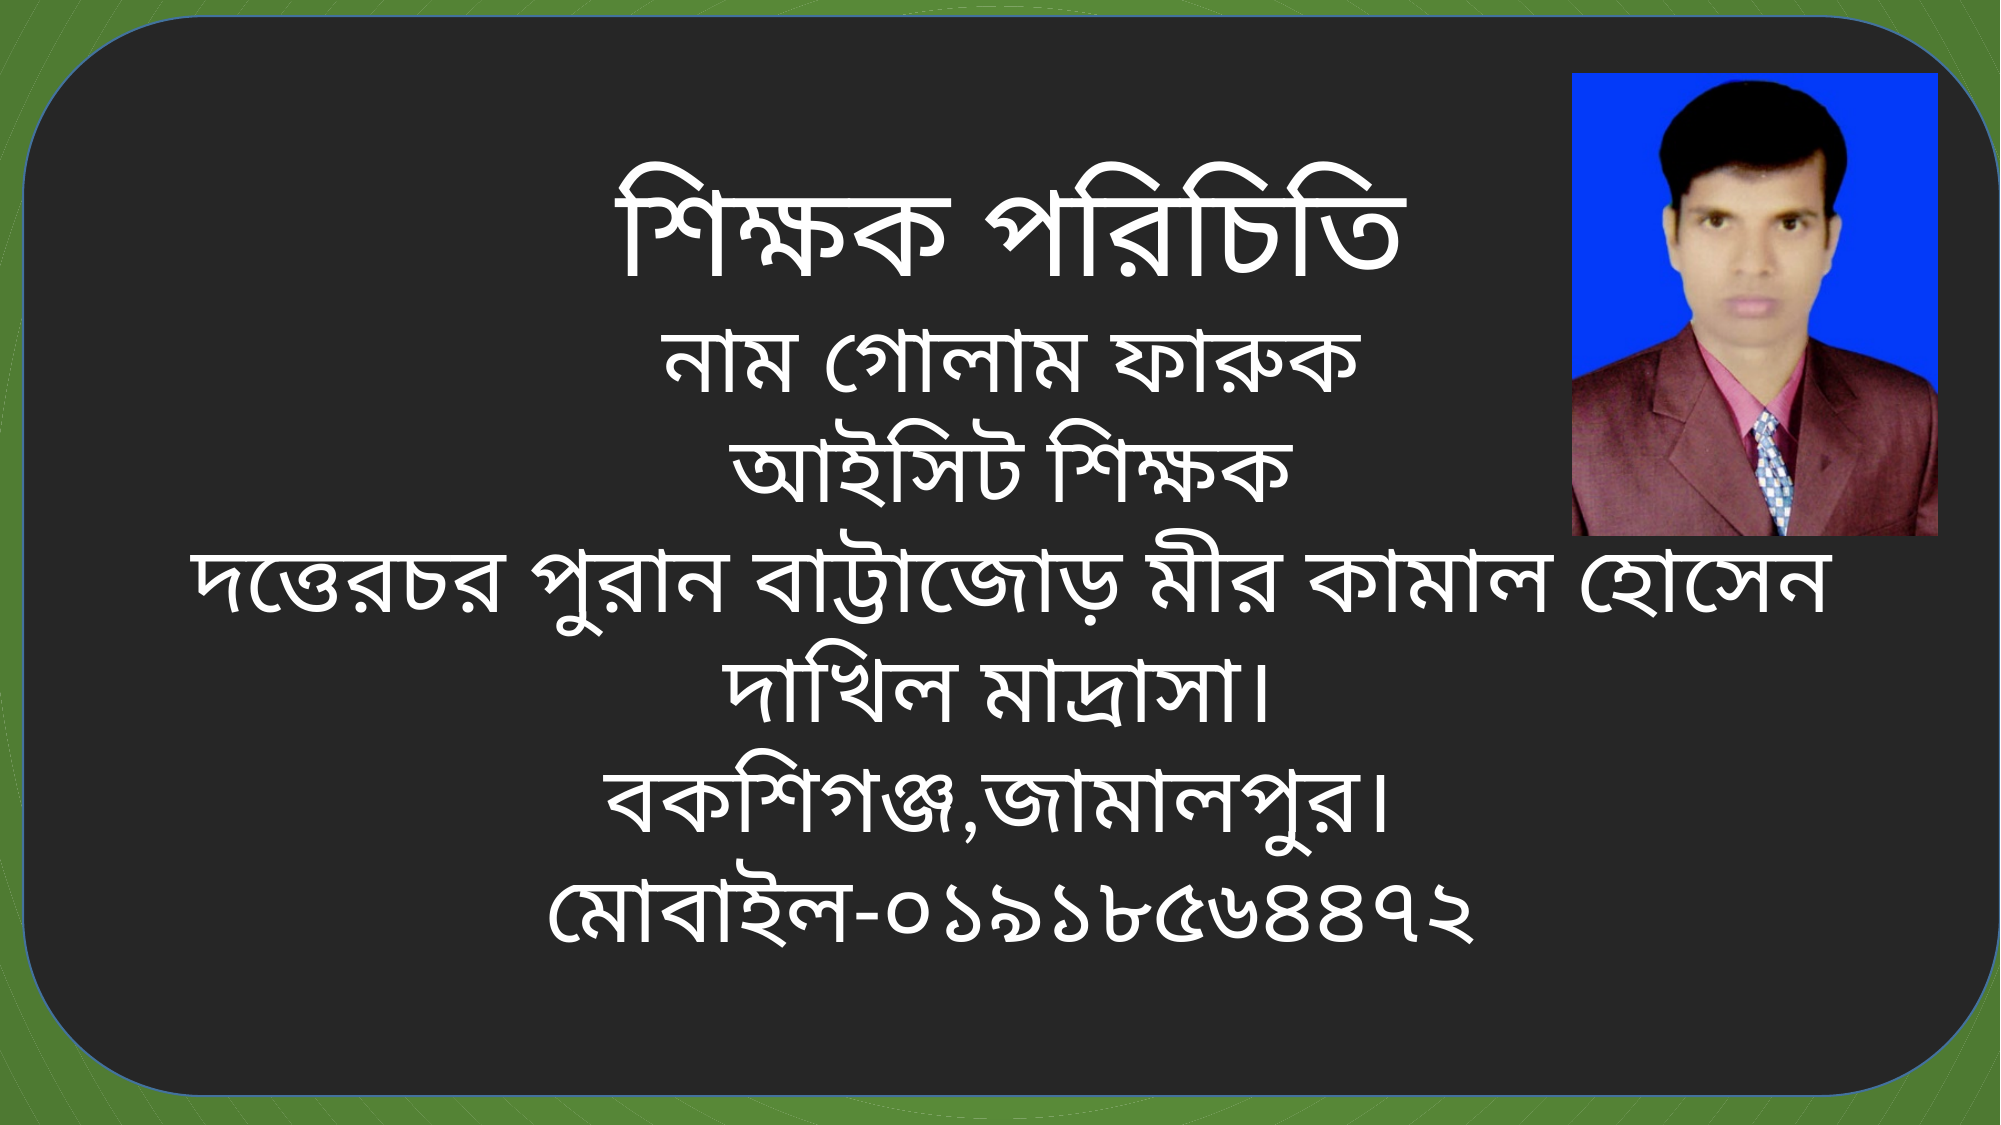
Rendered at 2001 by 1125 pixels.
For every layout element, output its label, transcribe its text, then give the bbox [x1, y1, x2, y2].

text_box শিক্ষক পরিচিতি নাম গোলাম ফারুক আইসিট শিক্ষক দত্তেরচর পুরান বাট্টাজোড় মীর কামাল হোসেন দাখিল মাদ্রাসা। বকশিগঞ্জ,জামালপুর। মোবাইল-০১৯১৮৫৬৪৪৭২ [21, 15, 2000, 1098]
picture [1572, 73, 1938, 536]
